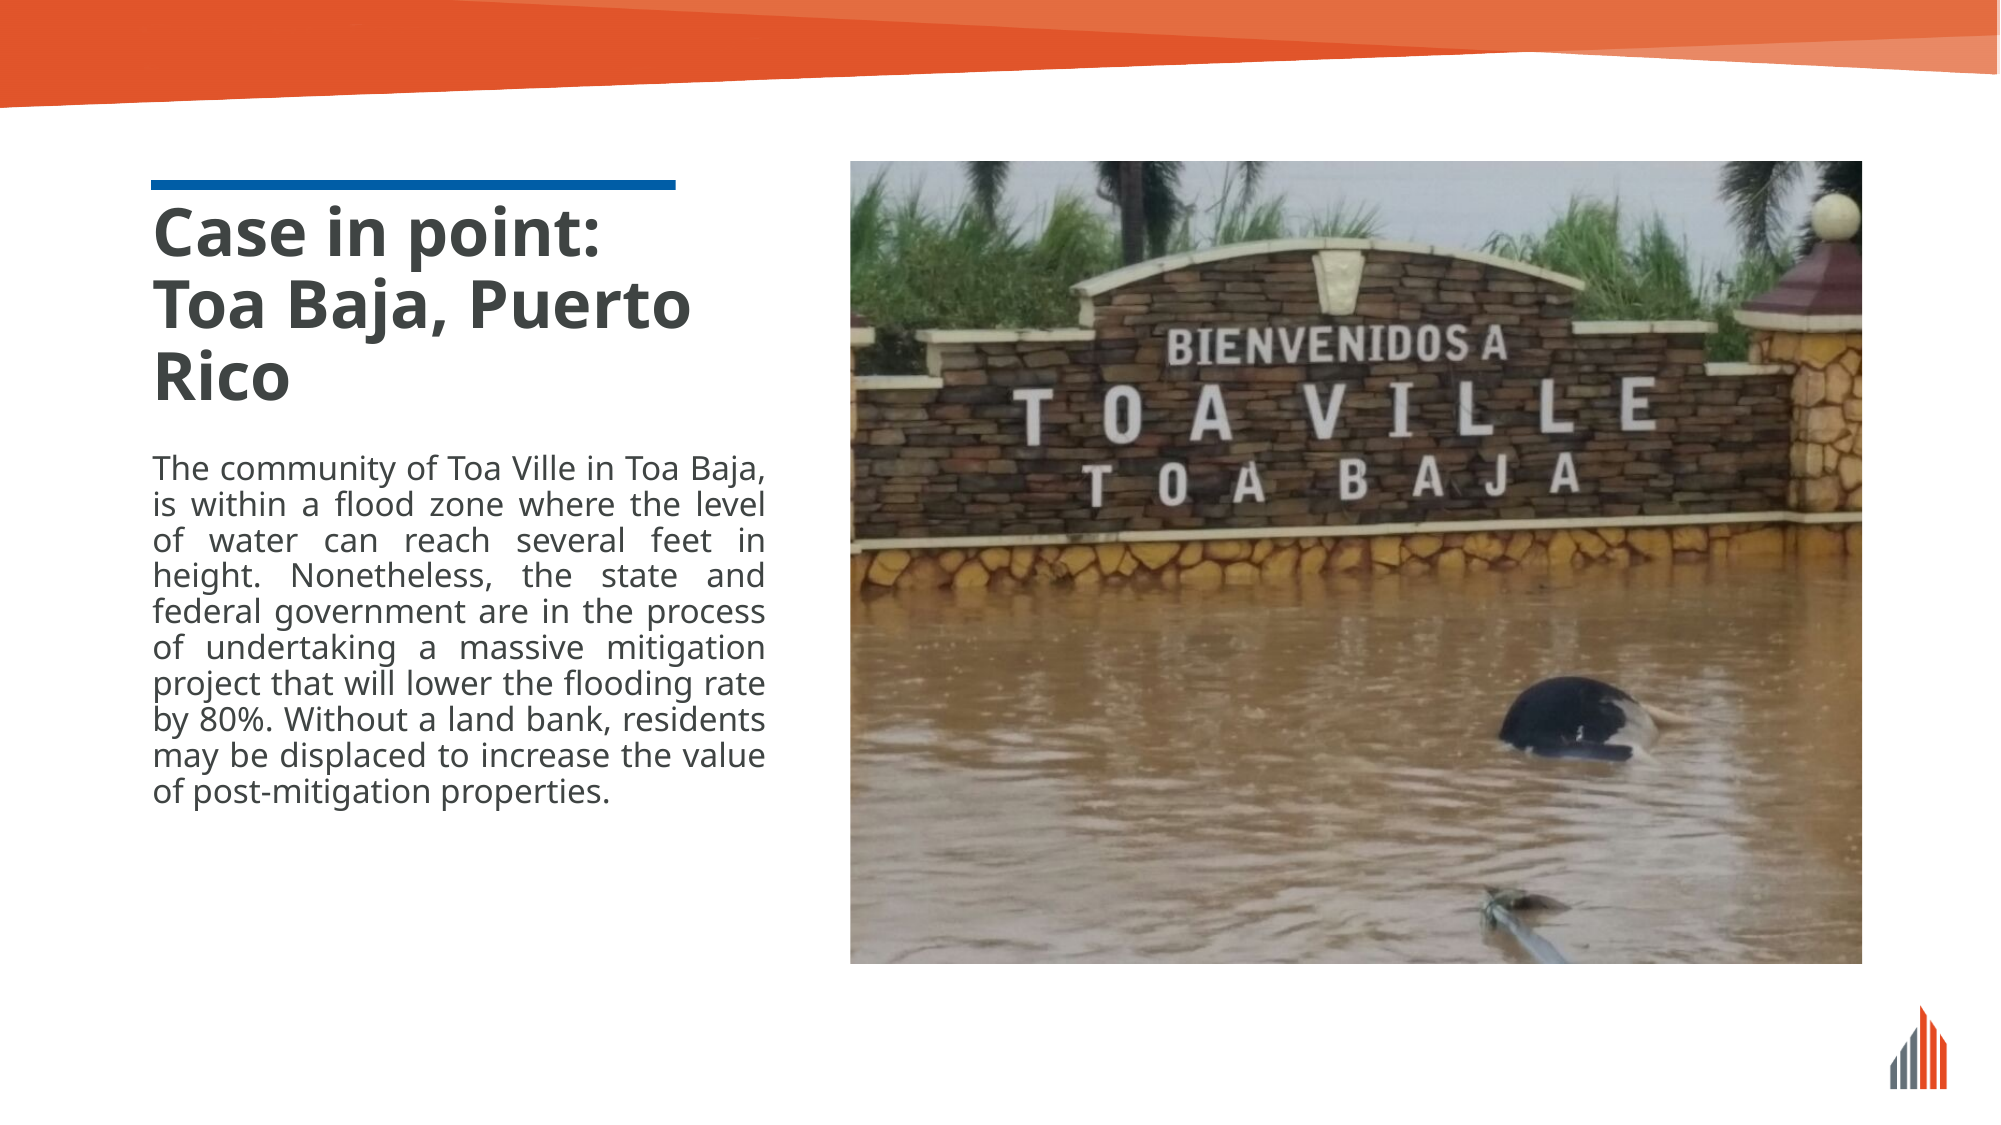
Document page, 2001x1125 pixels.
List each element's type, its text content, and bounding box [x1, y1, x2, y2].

picture [1873, 989, 1964, 1101]
title Case in point: Toa Baja, Puerto Rico [137, 0, 783, 404]
picture [0, 0, 137, 109]
list The community of Toa Ville in Toa Baja, is within a flood zone where the level of water can reach several feet in height. Nonetheless, the state and federal government are in the process of undertaking a massive mitigation project that will lower the flooding rate by 80%. Without a land bank, residents may be displaced to increase the value of post-mitigation properties. [137, 404, 783, 900]
picture [783, 0, 2000, 109]
text_box [151, 180, 676, 190]
picture [849, 161, 1863, 964]
